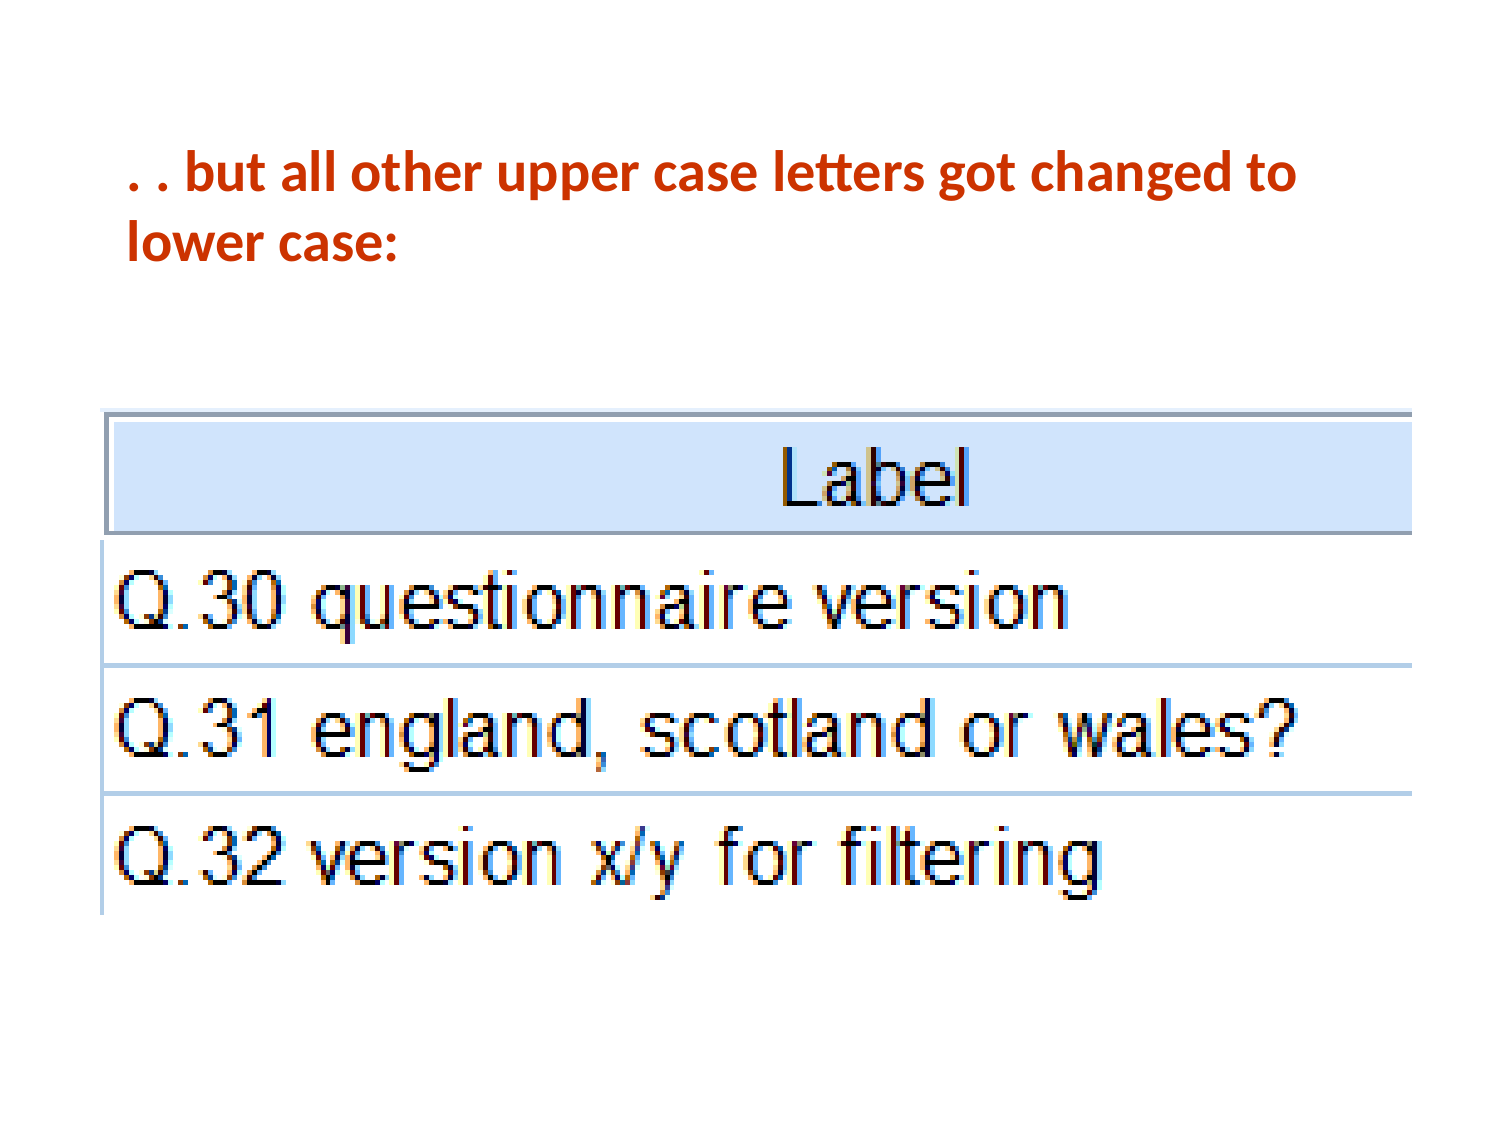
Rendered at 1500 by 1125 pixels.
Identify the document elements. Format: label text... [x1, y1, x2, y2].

text_box . . but all other upper case letters got changed to lower case: [112, 125, 1412, 281]
picture [100, 408, 1412, 915]
